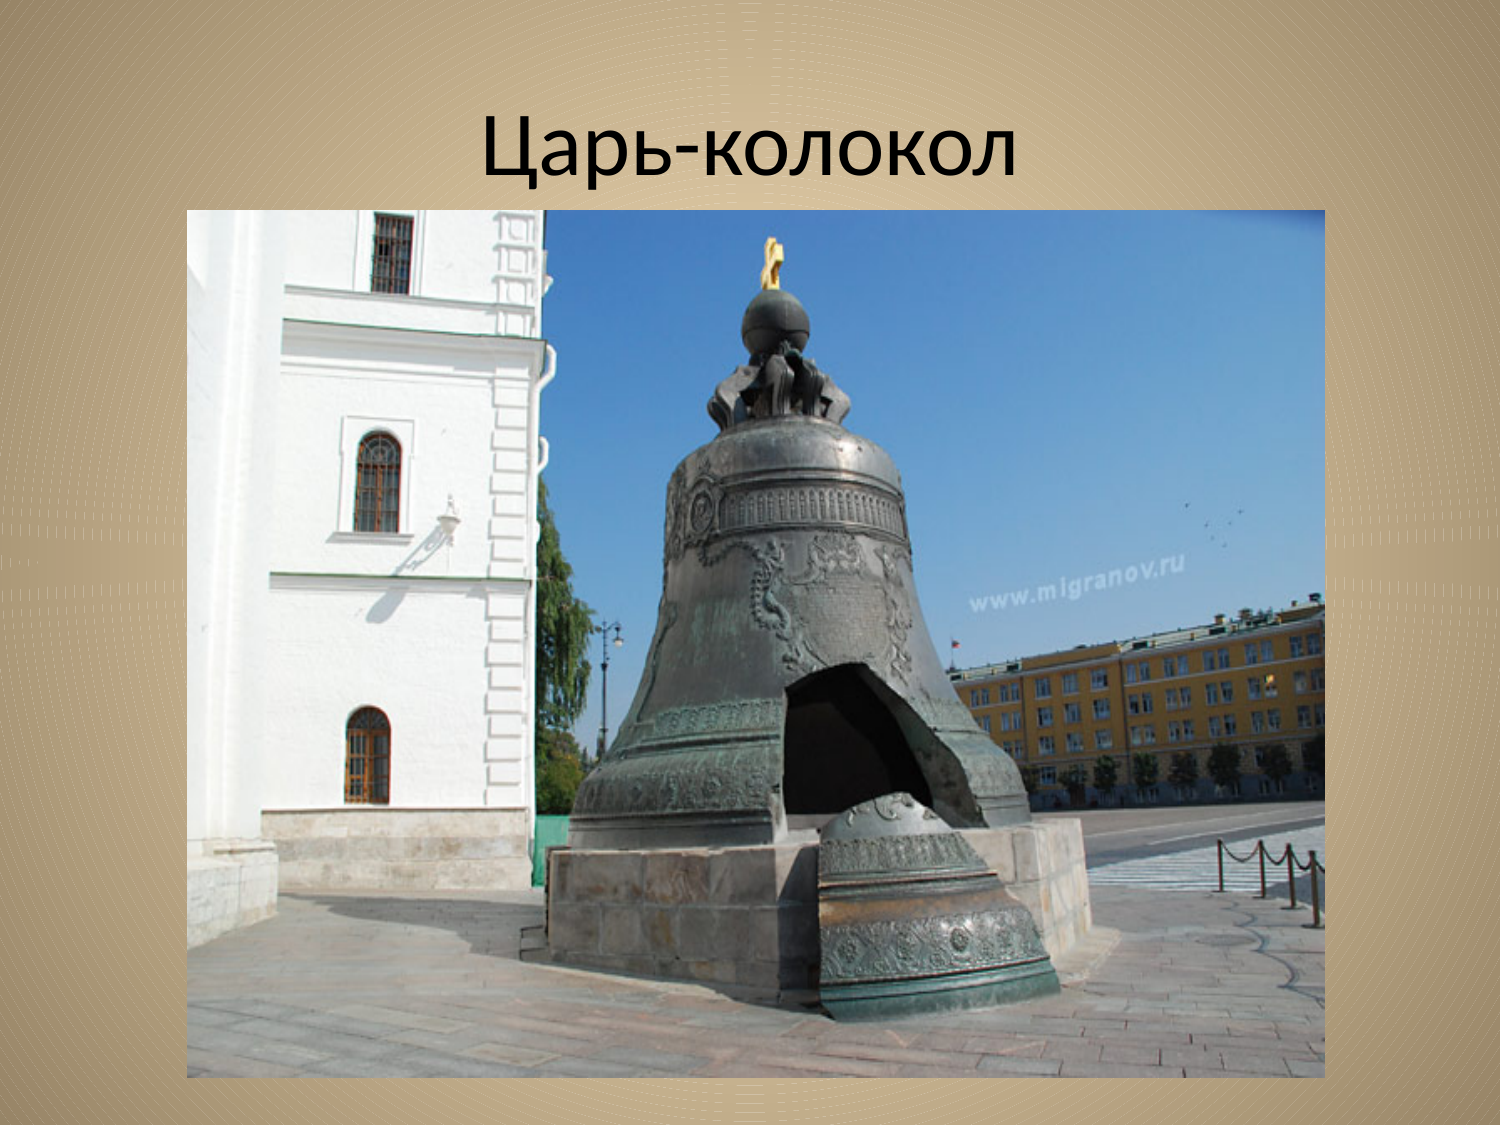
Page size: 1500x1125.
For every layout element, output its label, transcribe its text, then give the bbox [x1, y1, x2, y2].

picture [187, 210, 1325, 1079]
title Царь-колокол [75, 45, 1425, 233]
